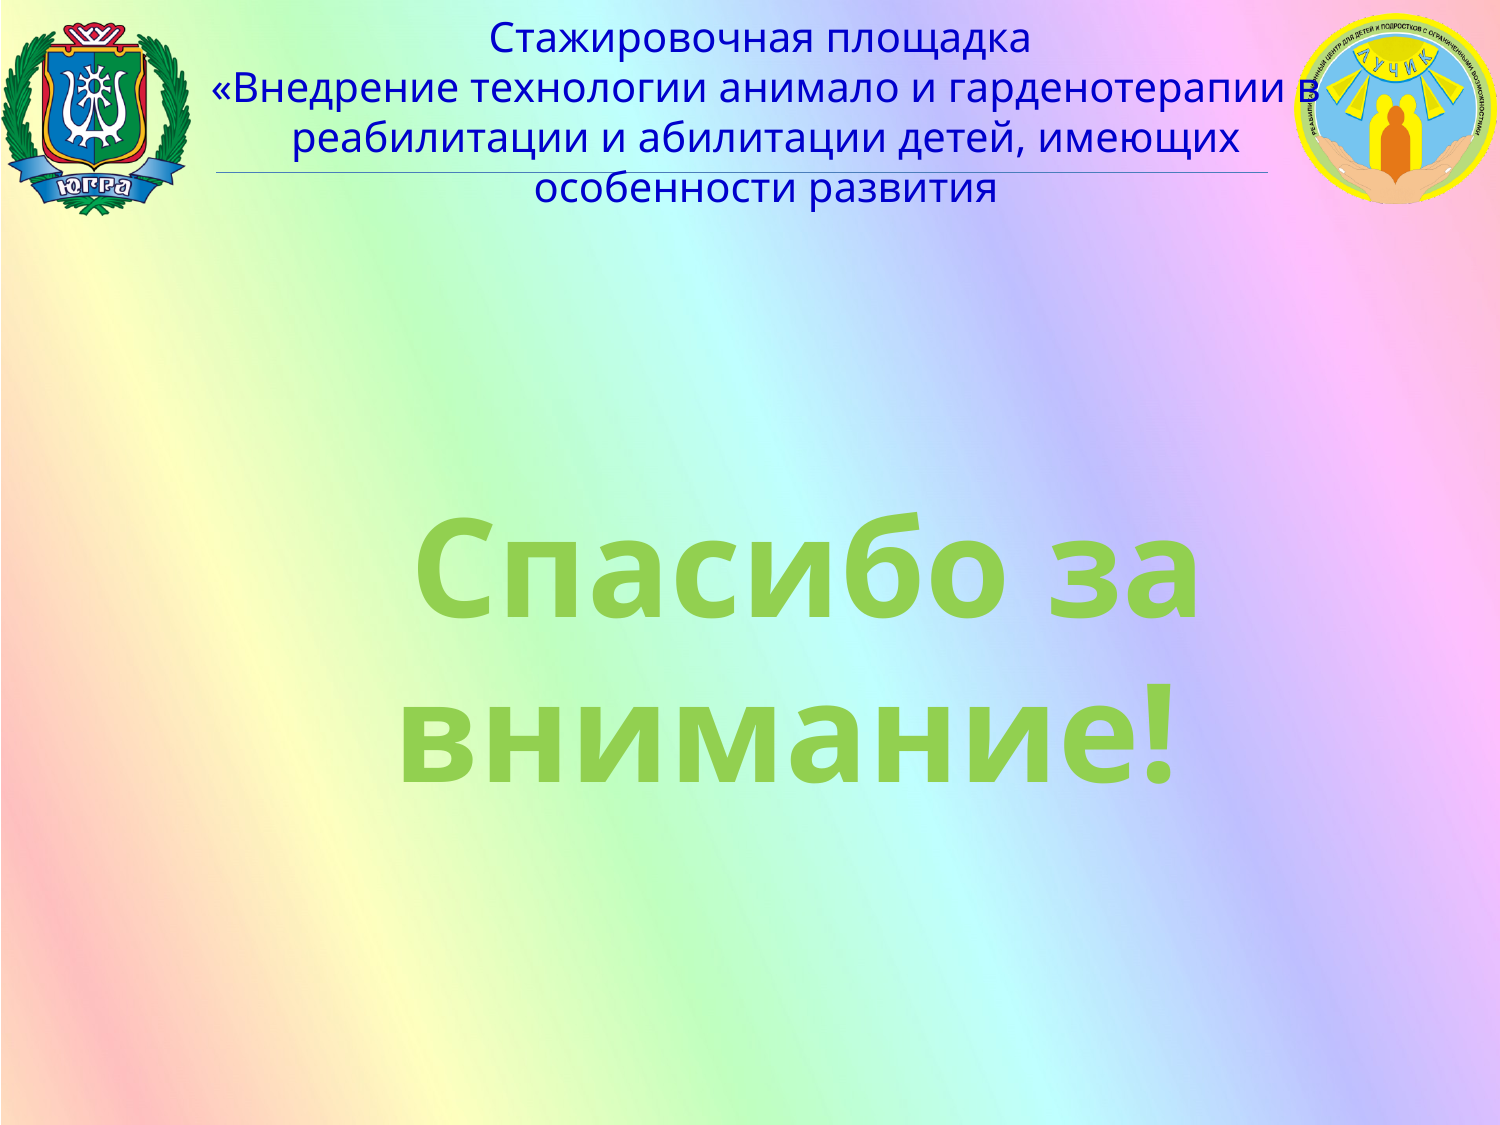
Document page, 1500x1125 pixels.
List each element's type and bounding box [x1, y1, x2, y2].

picture [0, 18, 191, 217]
picture [1294, 13, 1497, 204]
list [1, 0, 1500, 1125]
